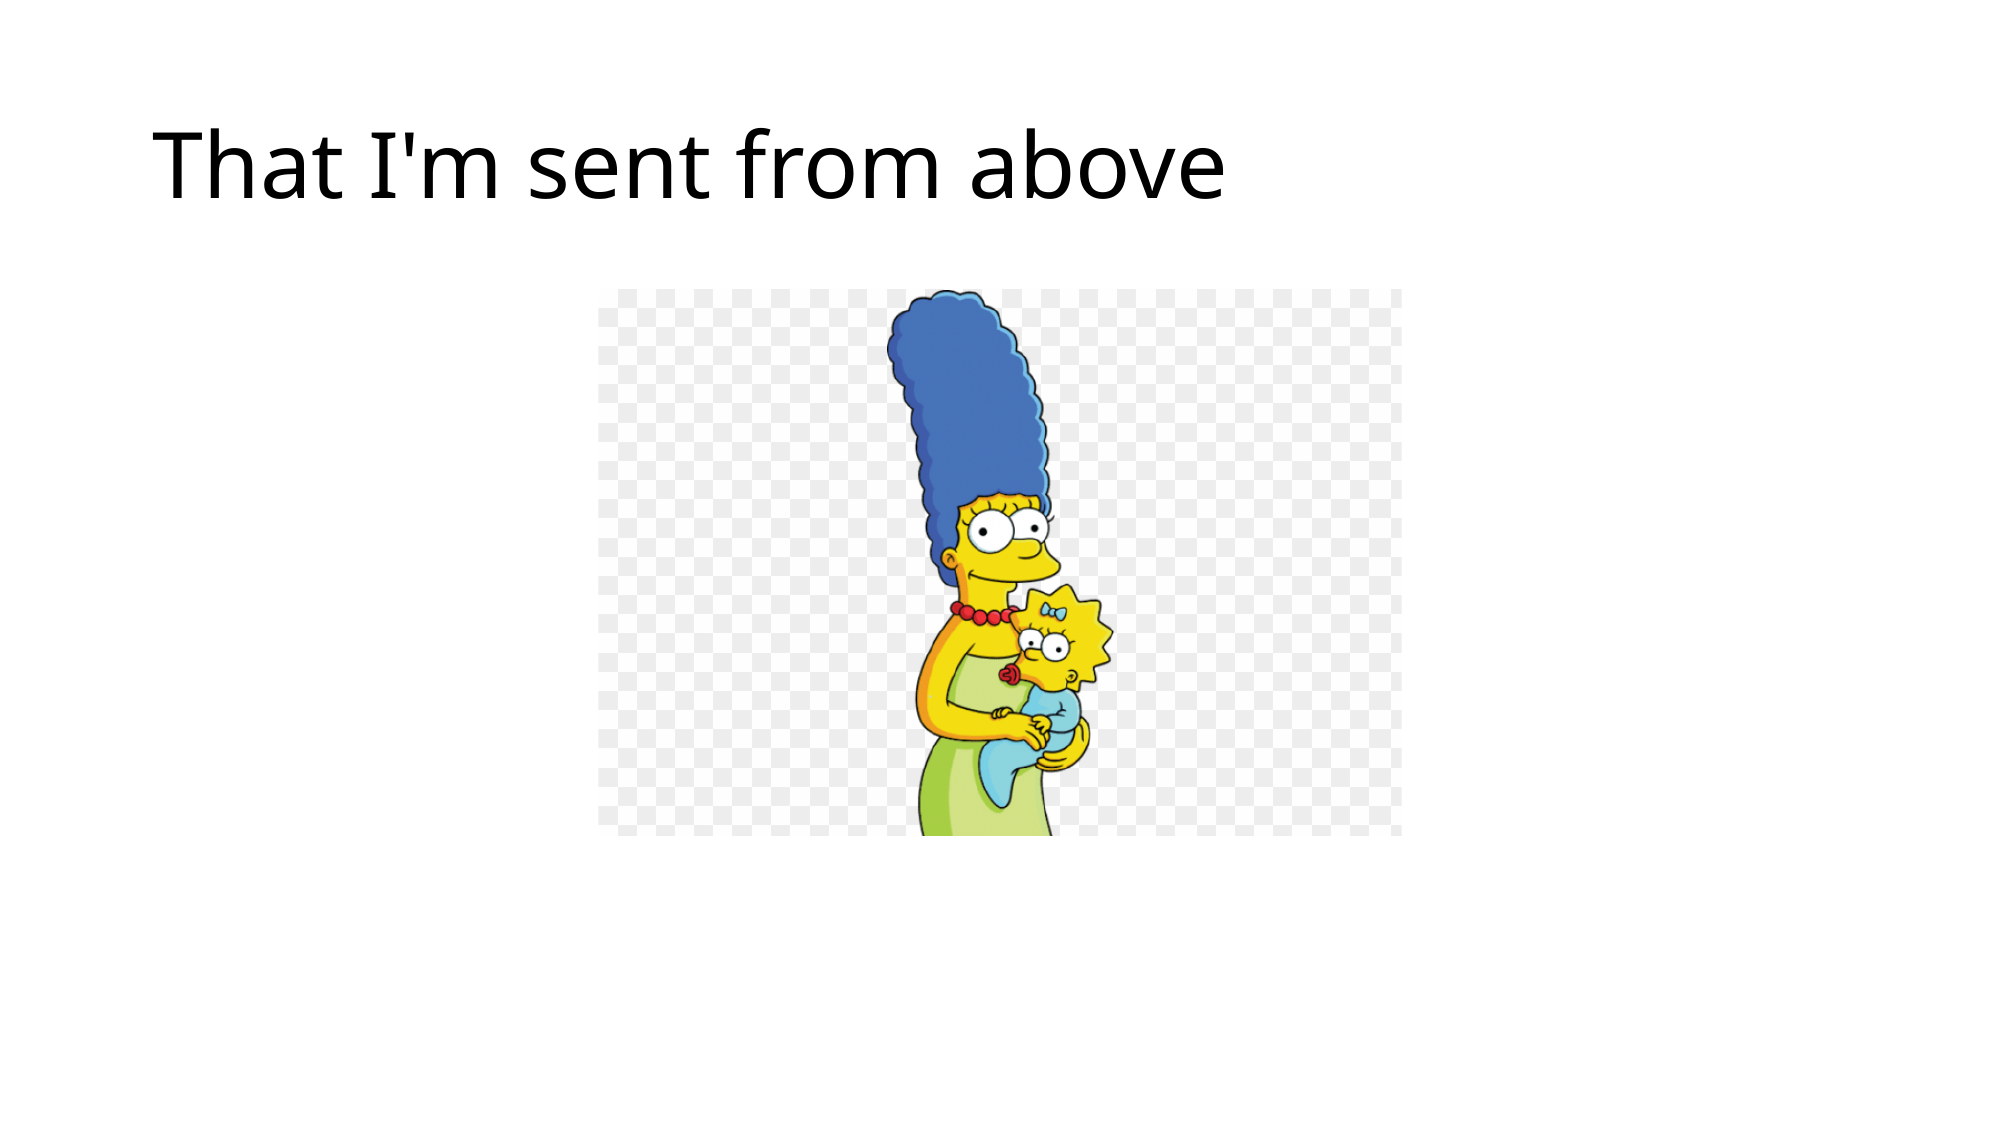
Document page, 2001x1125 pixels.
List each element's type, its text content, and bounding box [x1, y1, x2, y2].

title That I'm sent from above [137, 59, 1863, 278]
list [598, 288, 1402, 836]
